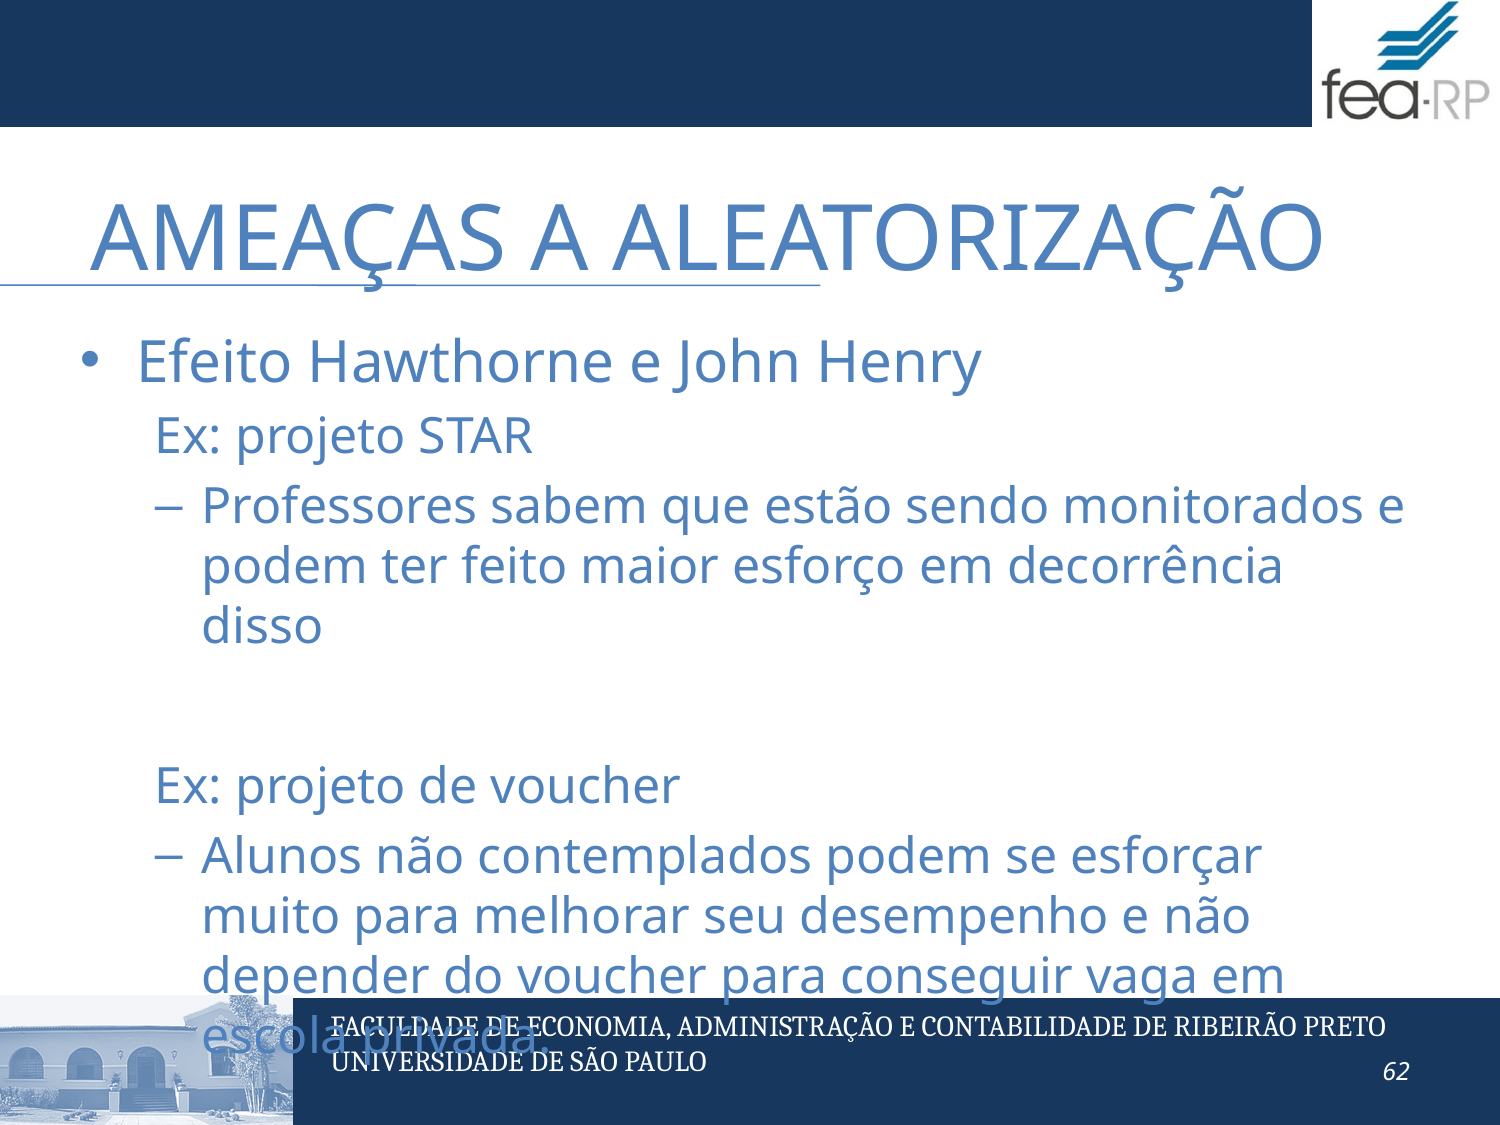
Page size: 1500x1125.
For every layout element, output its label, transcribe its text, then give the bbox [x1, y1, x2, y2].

title Ameaças a aleatorização [75, 164, 1425, 303]
picture [0, 995, 293, 1125]
picture [1312, 0, 1500, 127]
slide_number 62 [1074, 1042, 1425, 1103]
list Efeito Hawthorne e John Henry Ex: projeto STAR Professores sabem que estão sendo monitorados e podem ter feito maior esforço em decorrência disso Ex: projeto de voucher Alunos não contemplados podem se esforçar muito para melhorar seu desempenho e não depender do voucher para conseguir vaga em escola privada. [64, 316, 1425, 961]
